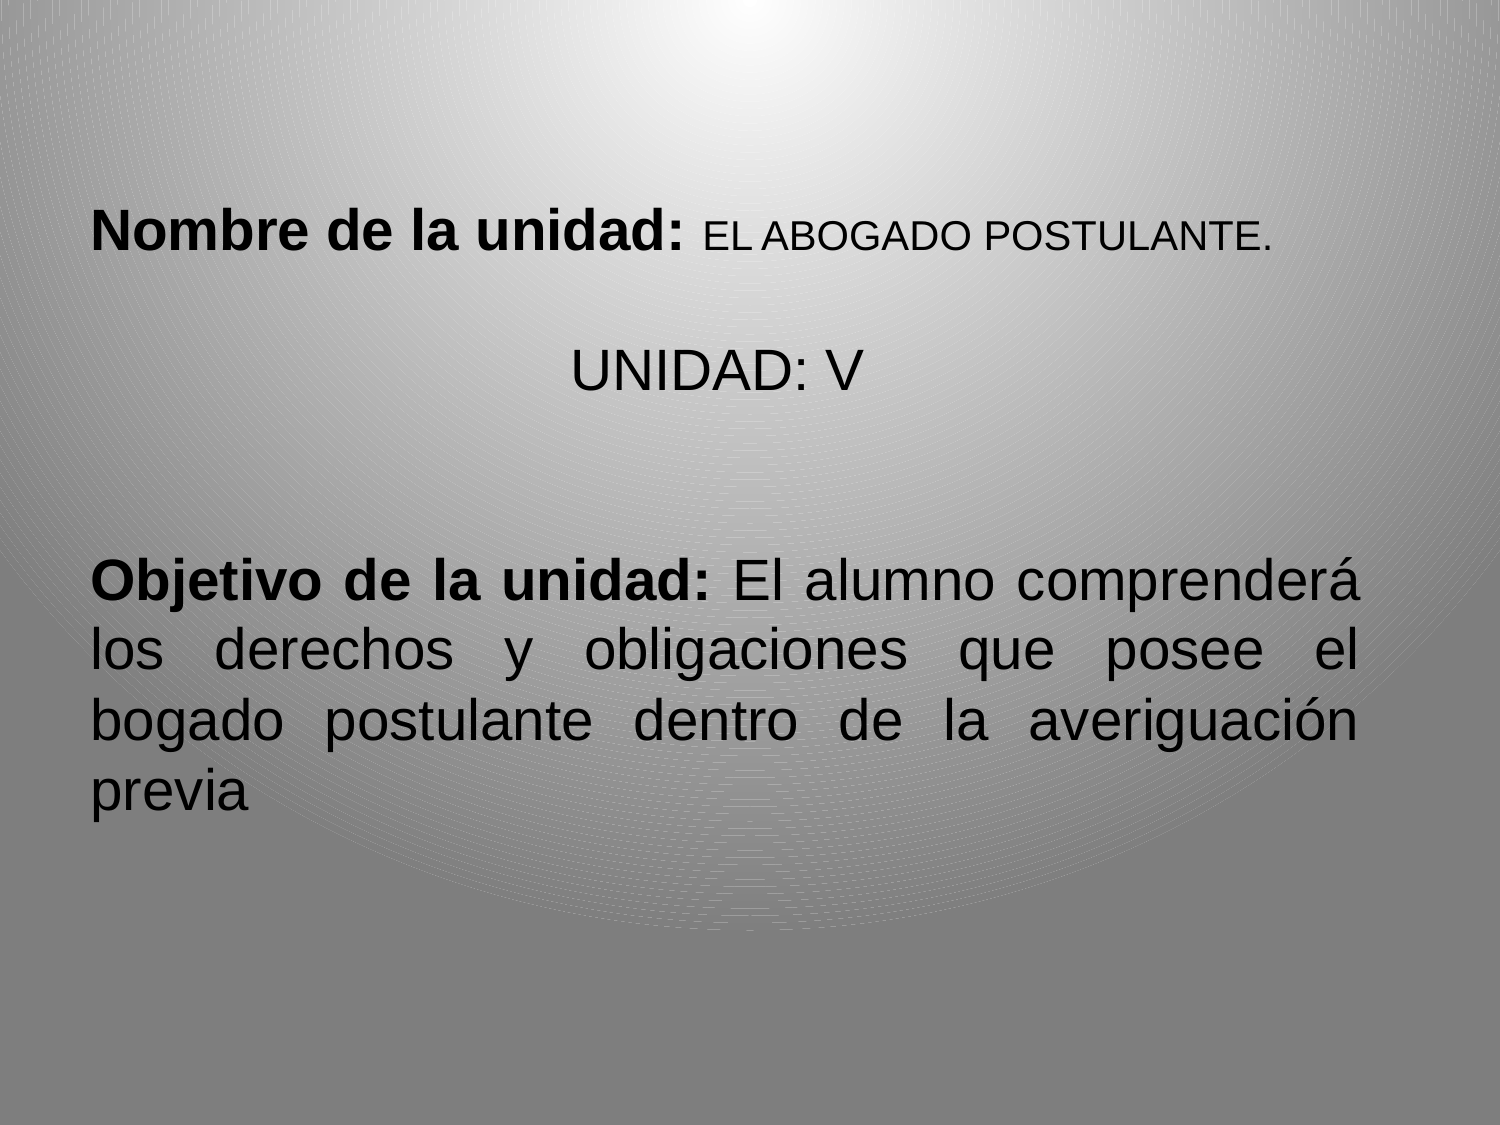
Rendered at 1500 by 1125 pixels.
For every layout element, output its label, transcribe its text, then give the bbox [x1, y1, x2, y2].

text_box Nombre de la unidad: EL ABOGADO POSTULANTE. UNIDAD: V Objetivo de la unidad: El alumno comprenderá los derechos y obligaciones que posee el bogado postulante dentro de la averiguación previa [75, 184, 1376, 899]
